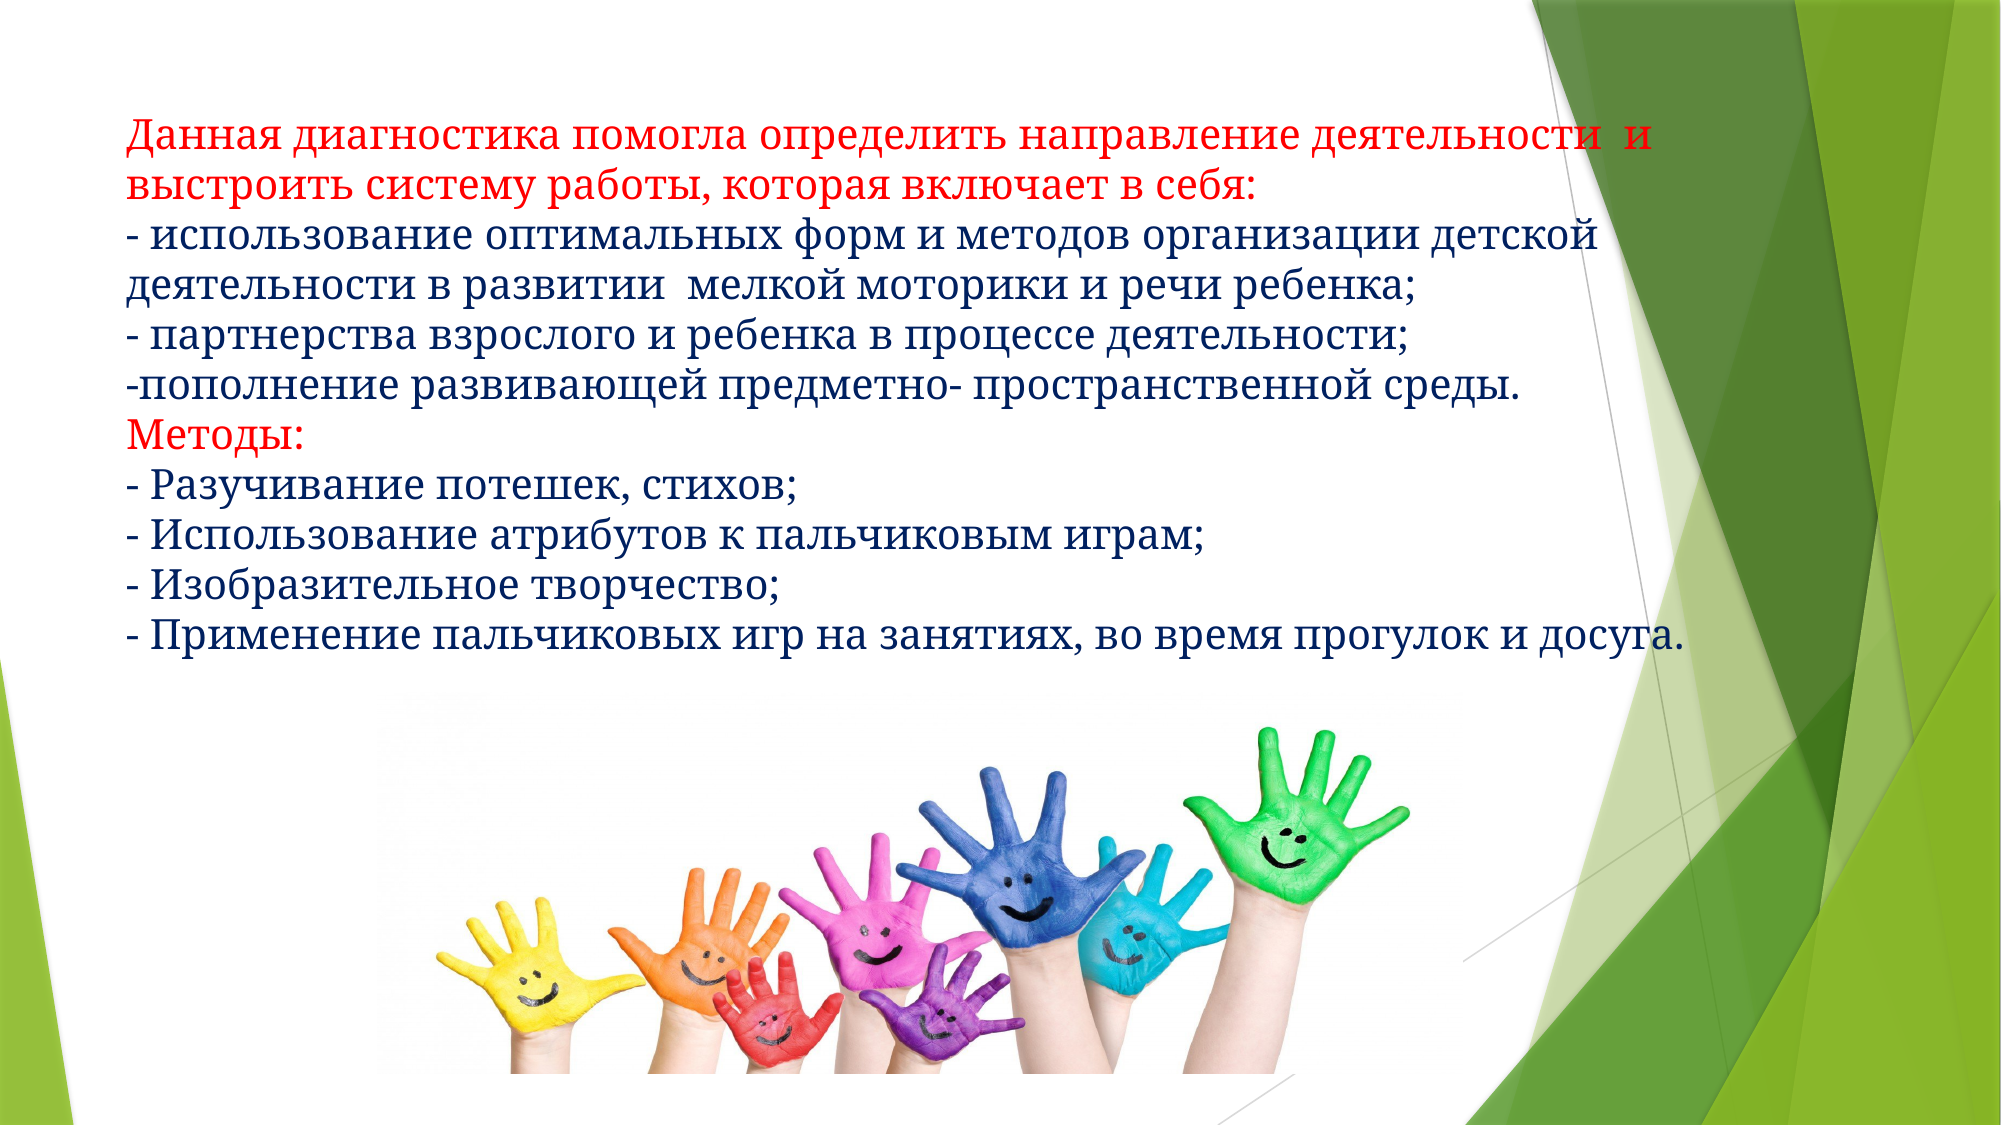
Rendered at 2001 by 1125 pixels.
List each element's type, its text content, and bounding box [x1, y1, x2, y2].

picture [376, 692, 1465, 1074]
title Данная диагностика помогла определить направление деятельности и выстроить систему работы, которая включает в себя: - использование оптимальных форм и методов организации детской деятельности в развитии мелкой моторики и речи ребенка; - партнерства взрослого и ребенка в процессе деятельности; -пополнение развивающей предметно- пространственной среды. Методы: - Разучивание потешек, стихов; - Использование атрибутов к пальчиковым играм; - Изобразительное творчество; - Применение пальчиковых игр на занятиях, во время прогулок и досуга. [111, 99, 1877, 776]
